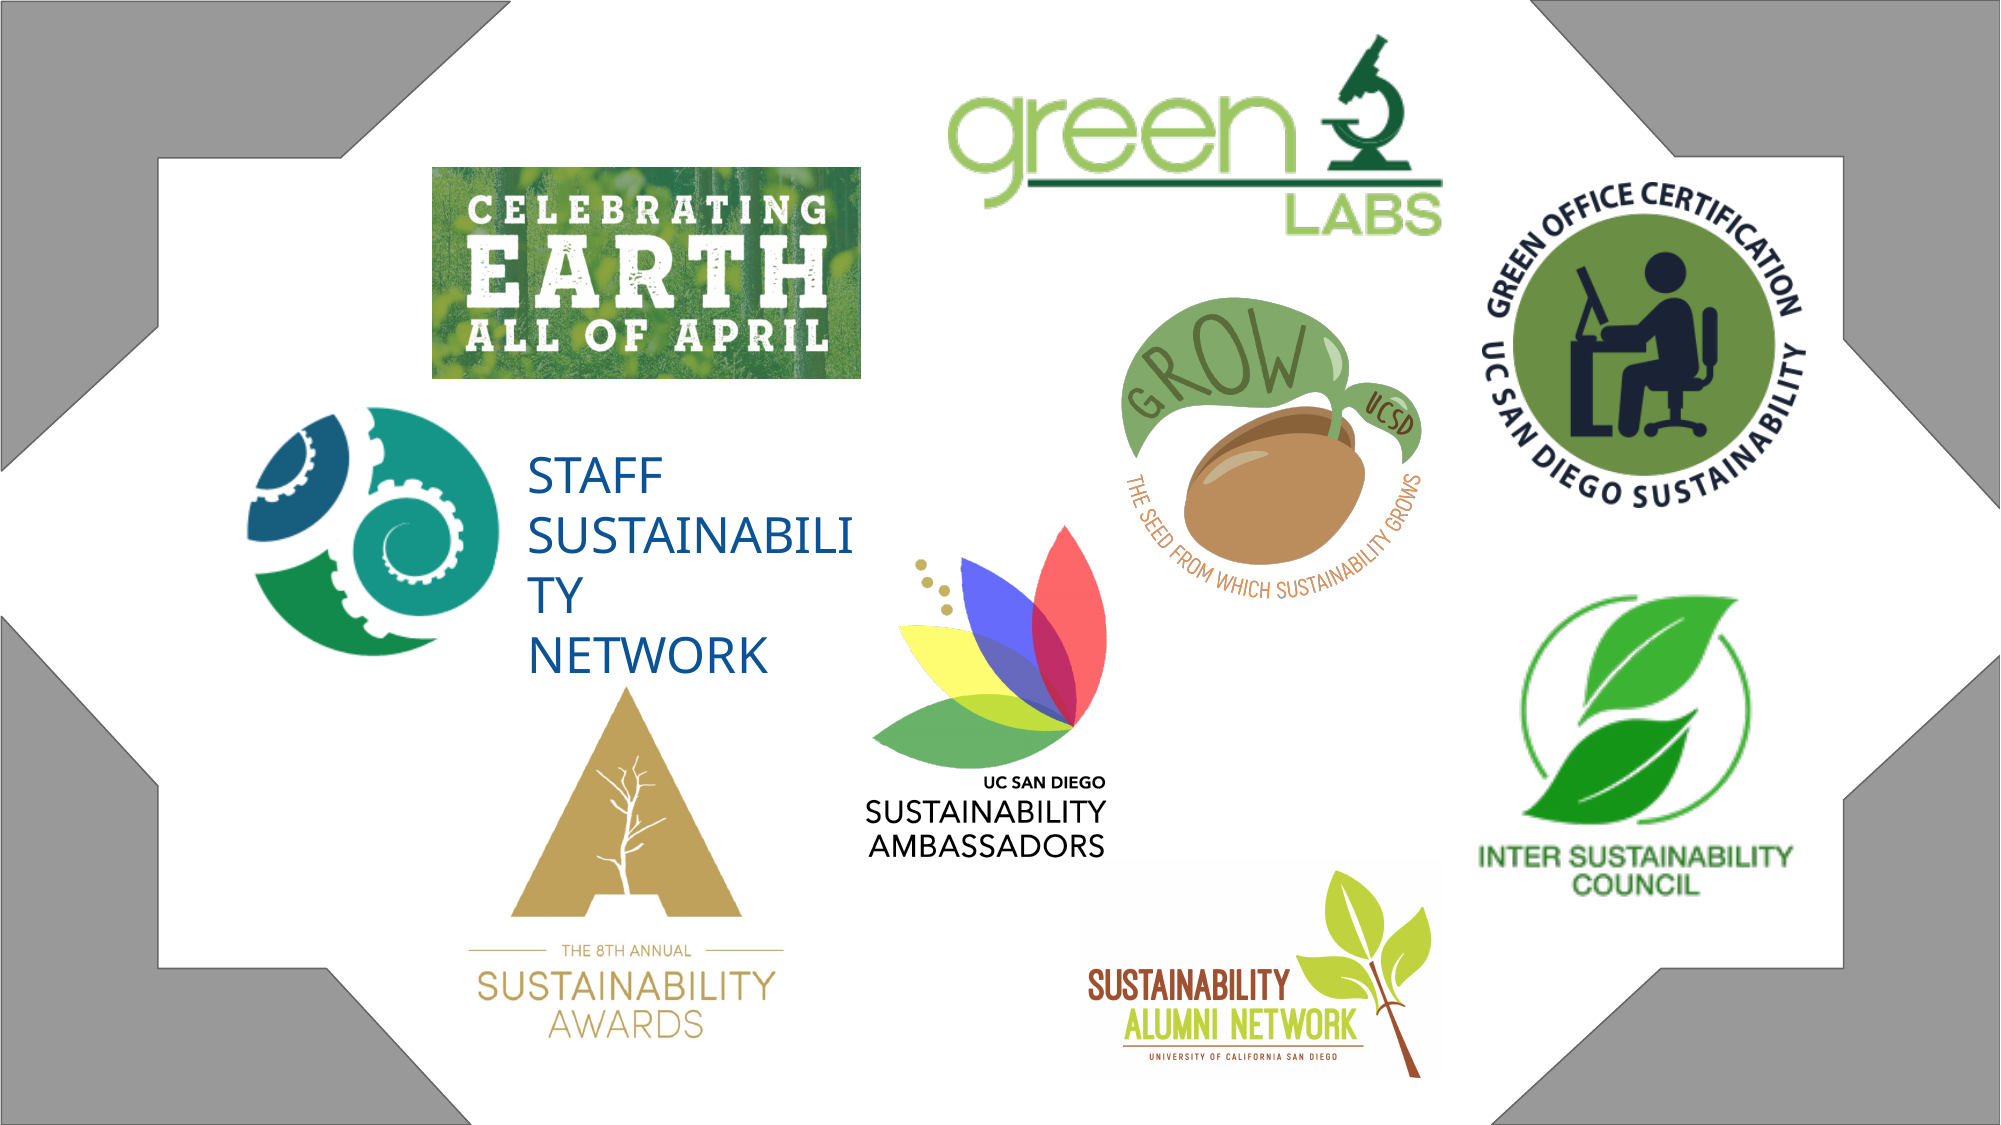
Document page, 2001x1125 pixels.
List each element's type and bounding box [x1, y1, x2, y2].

picture [1482, 181, 1807, 508]
picture [1466, 575, 1807, 915]
text_box [1530, 0, 2000, 509]
text_box [1491, 655, 2000, 1125]
text_box [239, 401, 886, 664]
text_box [1, 1, 511, 472]
picture [432, 167, 861, 379]
text_box [1, 616, 472, 1125]
picture [444, 272, 1450, 1078]
picture [948, 33, 1443, 236]
